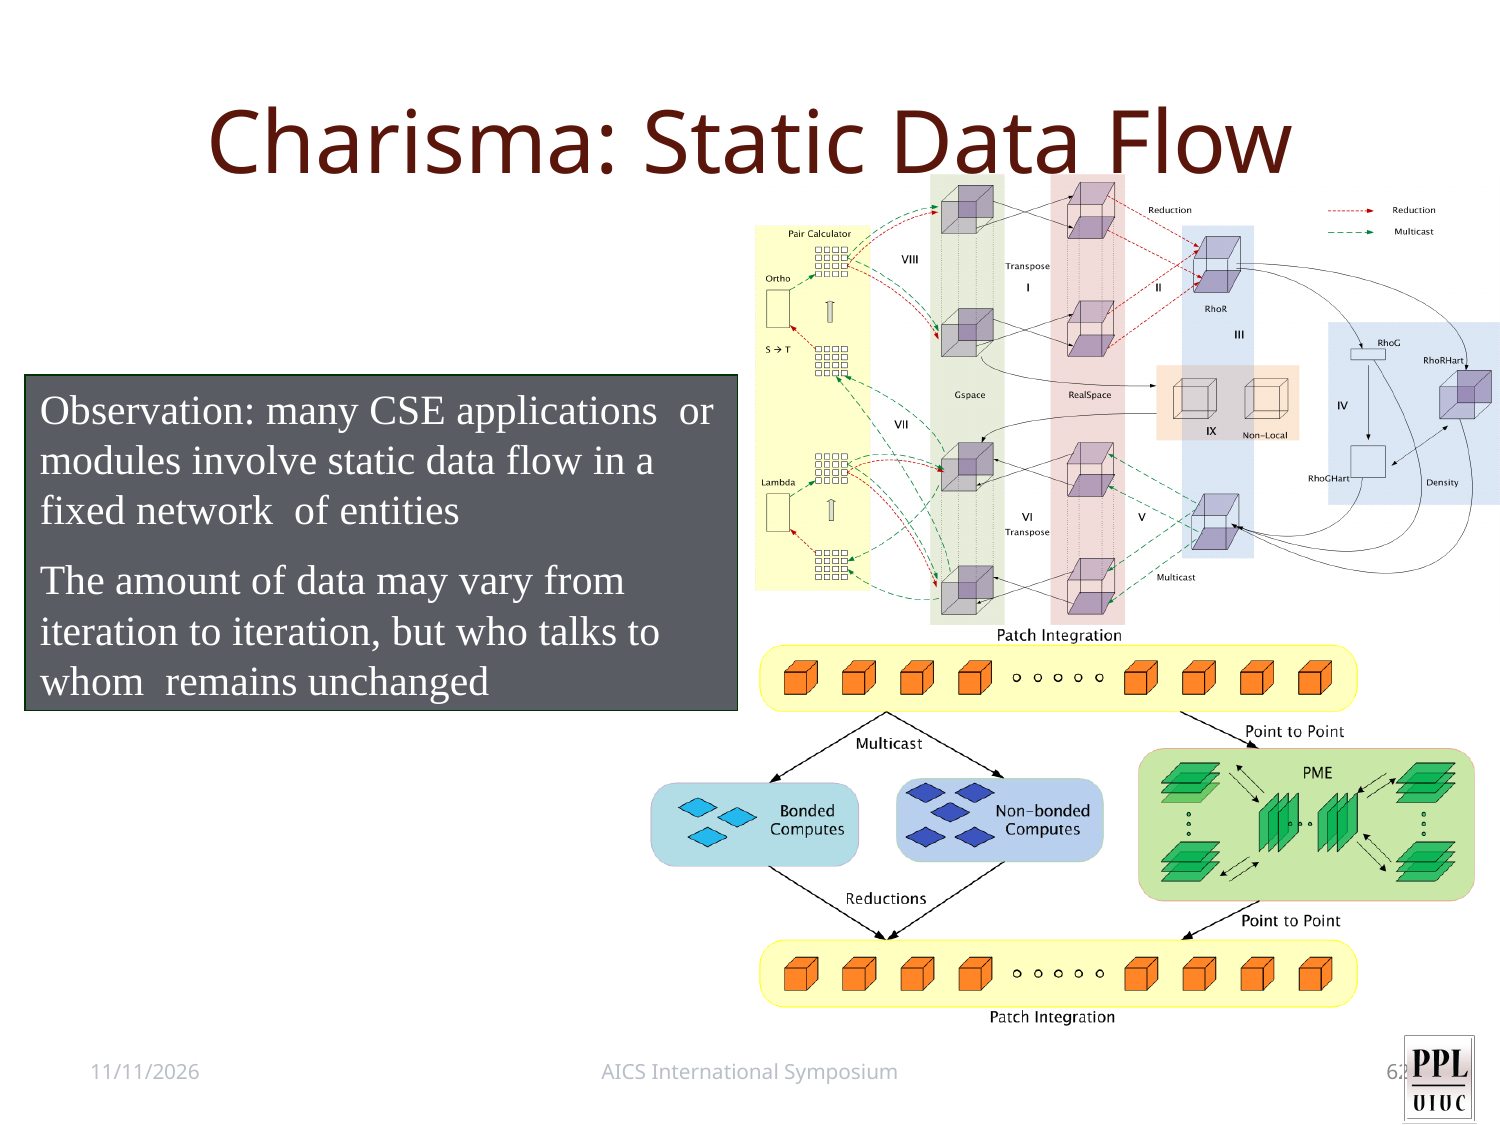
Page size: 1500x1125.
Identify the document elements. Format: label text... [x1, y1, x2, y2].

picture [1400, 1031, 1478, 1125]
text_box Observation: many CSE applications or modules involve static data flow in a fixed network of entities The amount of data may vary from iteration to iteration, but who talks to whom remains unchanged [24, 375, 738, 711]
slide_number 62 [1074, 1042, 1425, 1103]
title Charisma: Static Data Flow [75, 45, 1425, 233]
footer AICS International Symposium [512, 1042, 988, 1103]
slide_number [75, 1042, 425, 1103]
picture [649, 174, 1500, 1028]
